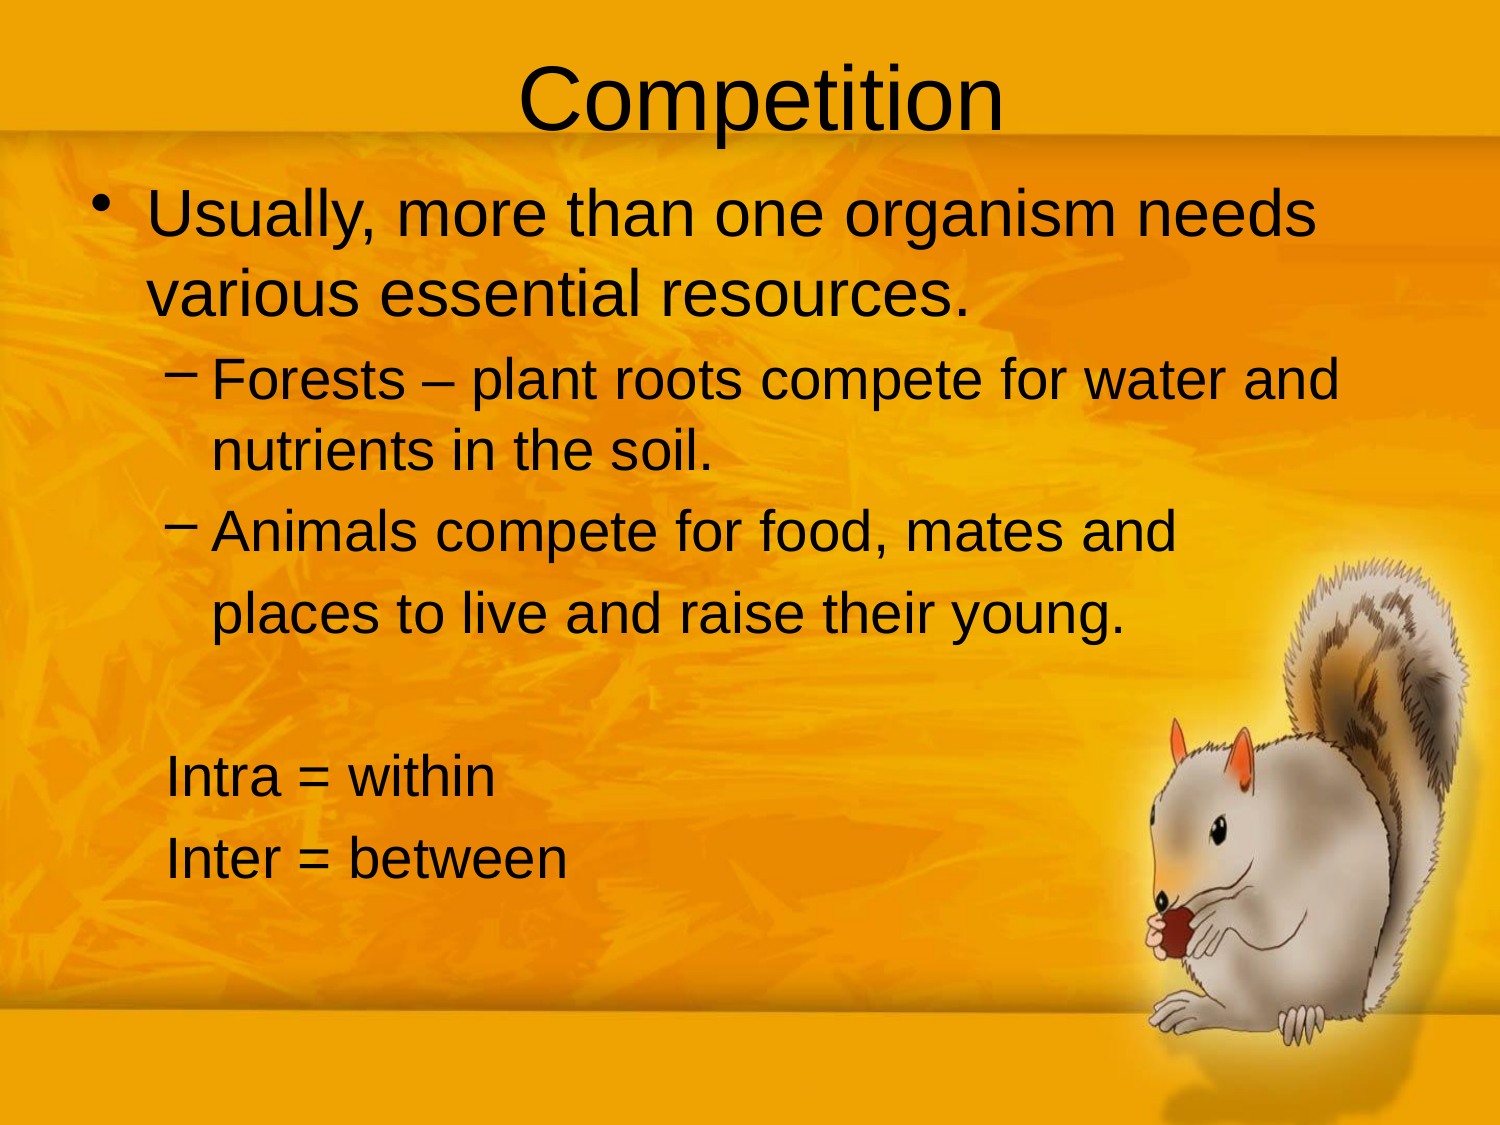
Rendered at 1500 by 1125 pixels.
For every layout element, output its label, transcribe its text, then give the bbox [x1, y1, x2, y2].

title Competition [87, 0, 1438, 188]
picture [0, 0, 1500, 1125]
list Usually, more than one organism needs various essential resources. Forests – plant roots compete for water and nutrients in the soil. Animals compete for food, mates and places to live and raise their young. Intra = within Inter = between [74, 162, 1426, 1088]
